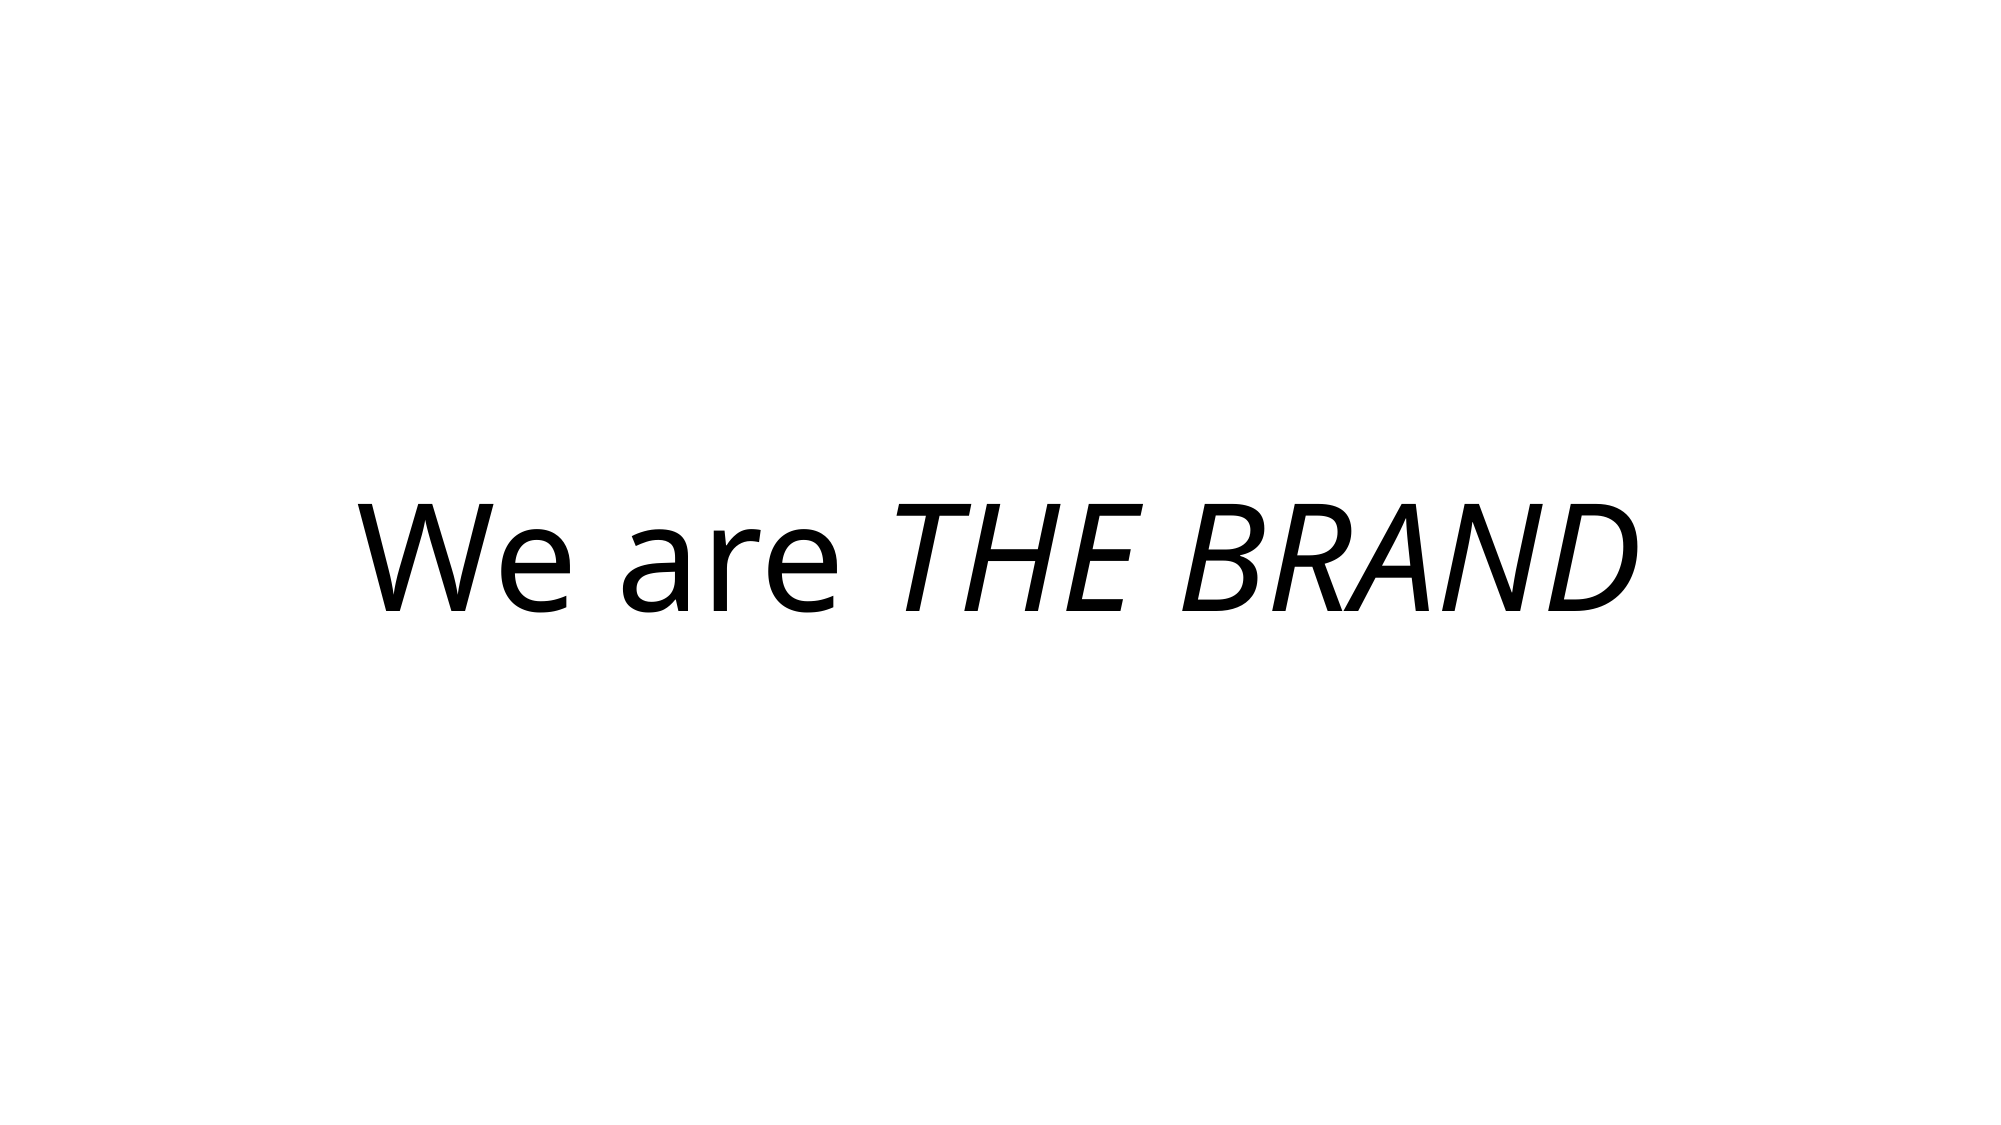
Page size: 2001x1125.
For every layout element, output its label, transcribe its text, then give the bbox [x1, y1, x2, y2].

list We are THE BRAND [137, 205, 1863, 920]
